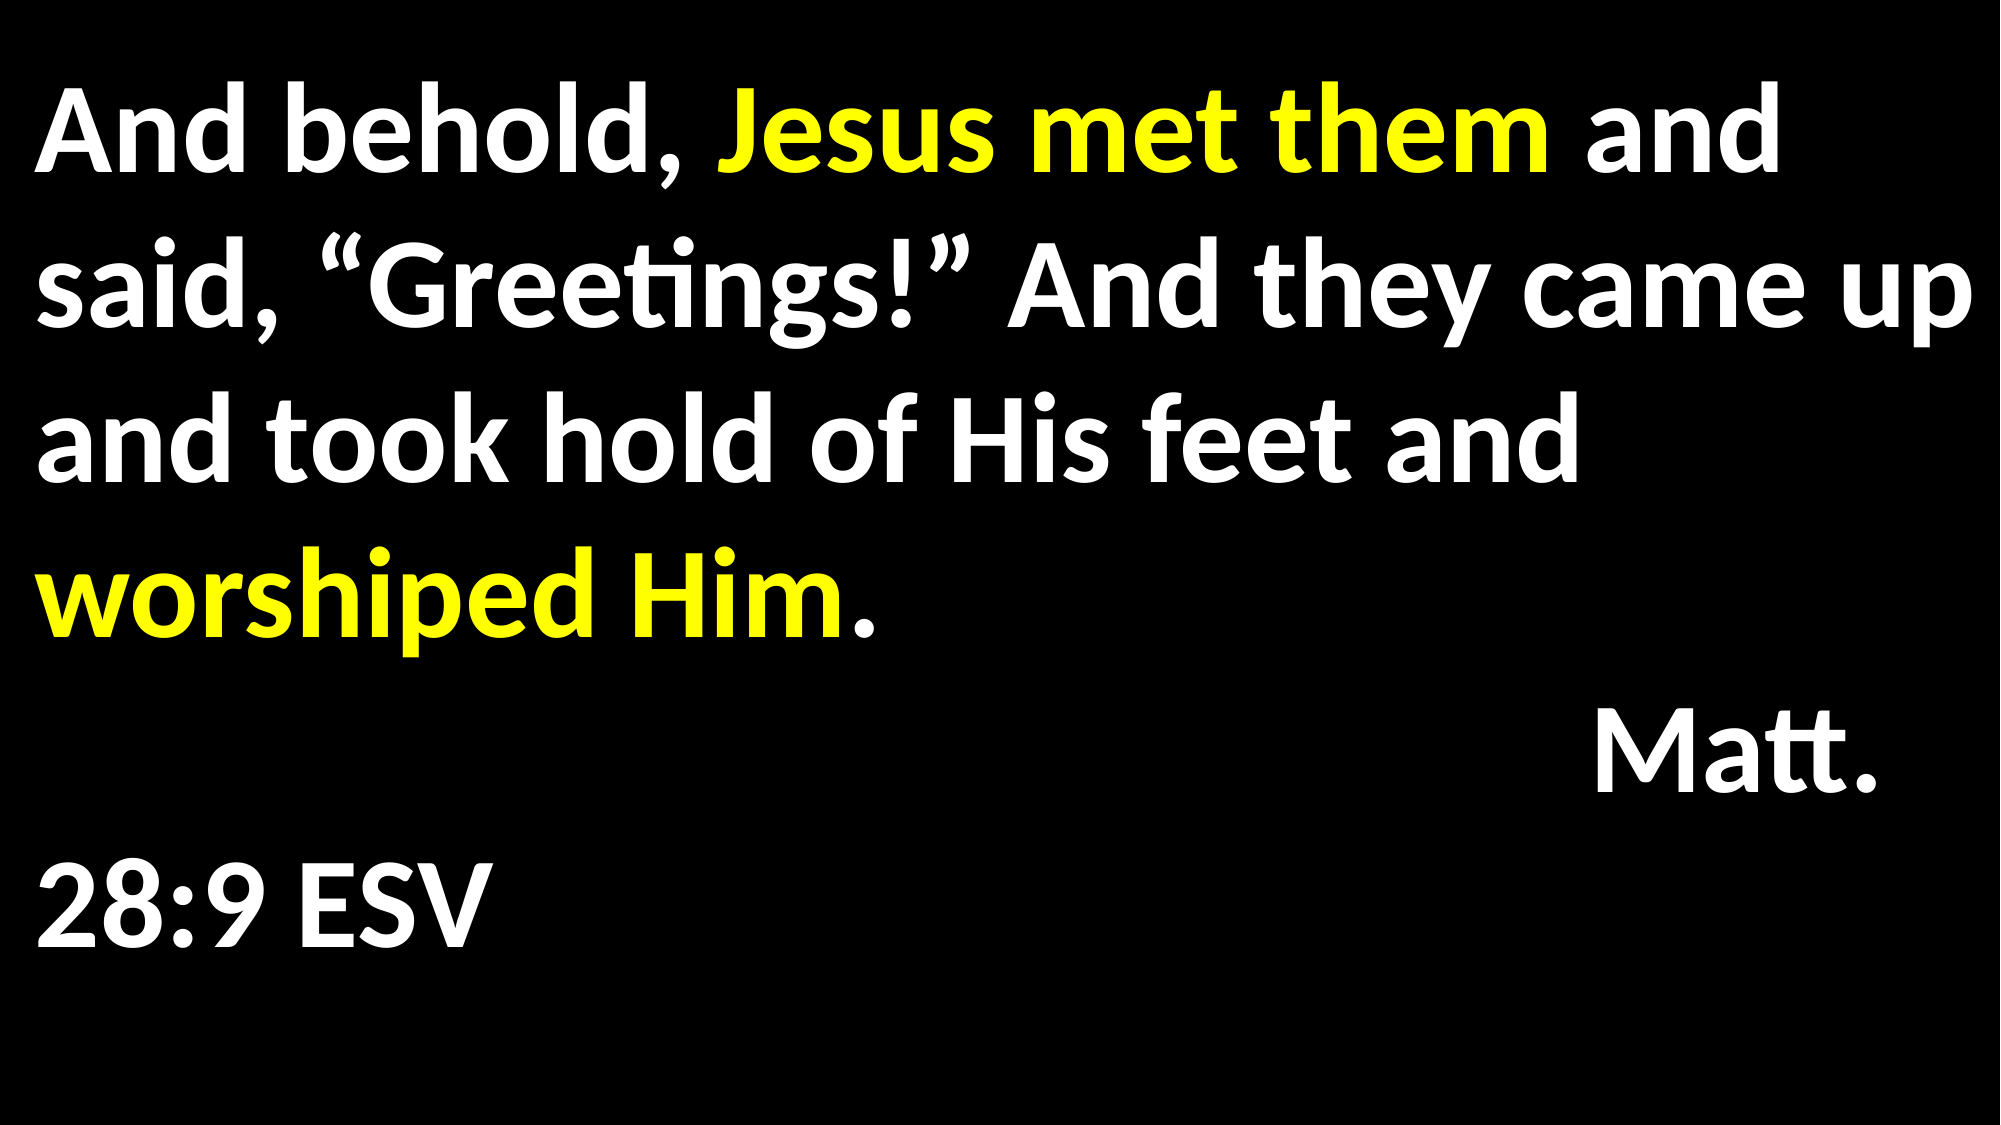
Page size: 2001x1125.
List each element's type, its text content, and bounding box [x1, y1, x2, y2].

list And behold, Jesus met them and said, “Greetings!” And they came up and took hold of His feet and worshiped Him. Matt. 28:9 ESV [0, 0, 2000, 1098]
